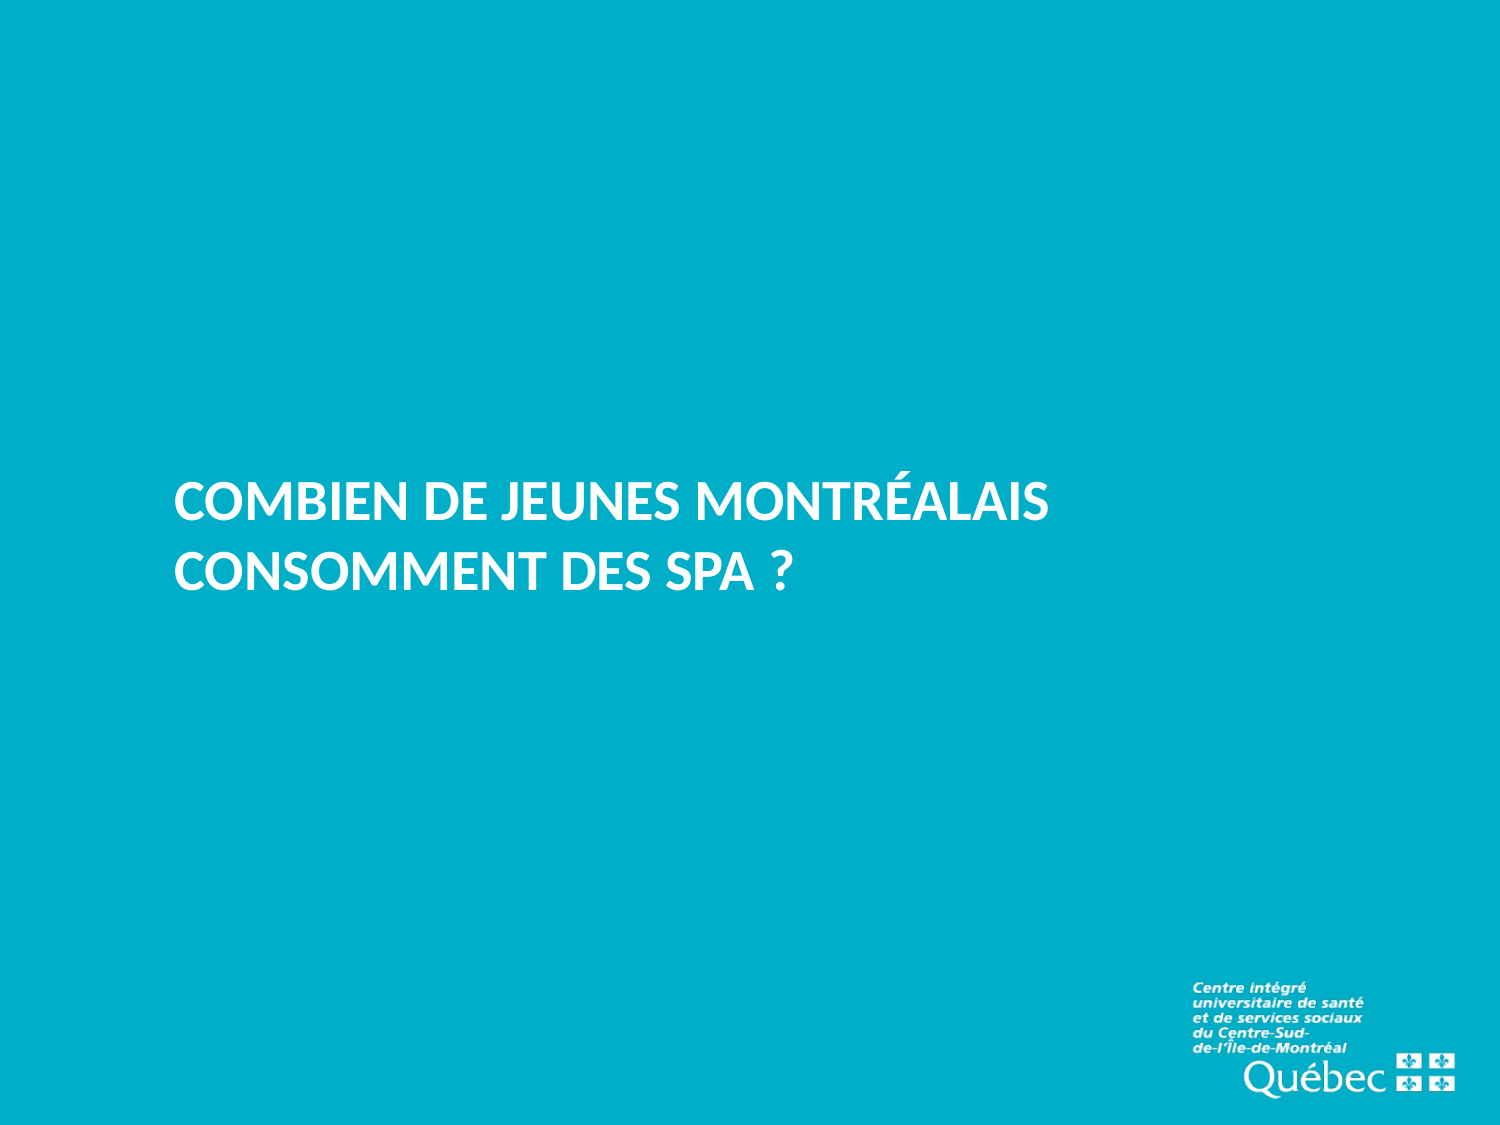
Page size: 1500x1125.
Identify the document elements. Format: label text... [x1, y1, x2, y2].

picture [1168, 957, 1480, 1118]
title combien de jeunes montréalais consomment des spa ? [159, 368, 1400, 610]
